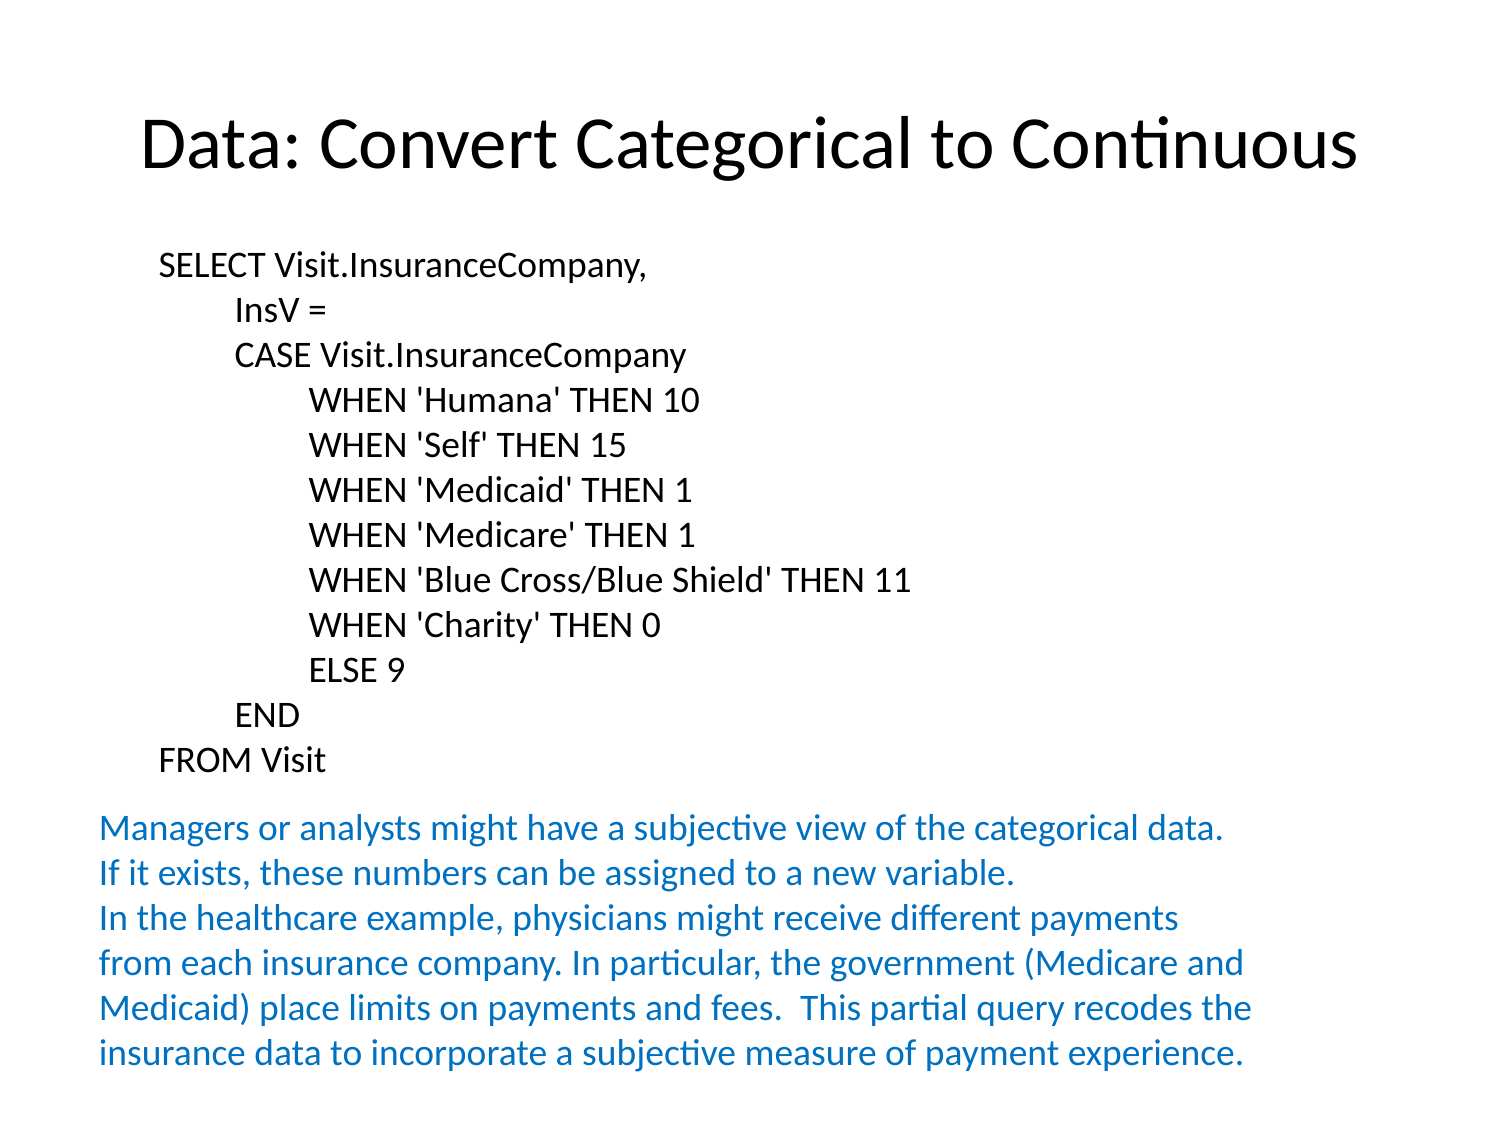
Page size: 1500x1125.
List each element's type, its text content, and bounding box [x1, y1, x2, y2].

text_box Managers or analysts might have a subjective view of the categorical data. If it exists, these numbers can be assigned to a new variable. In the healthcare example, physicians might receive different payments from each insurance company. In particular, the government (Medicare and Medicaid) place limits on payments and fees. This partial query recodes the insurance data to incorporate a subjective measure of payment experience. [84, 795, 1272, 1080]
title Data: Convert Categorical to Continuous [75, 45, 1425, 233]
text_box SELECT Visit.InsuranceCompany, InsV = CASE Visit.InsuranceCompany WHEN 'Humana' THEN 10 WHEN 'Self' THEN 15 WHEN 'Medicaid' THEN 1 WHEN 'Medicare' THEN 1 WHEN 'Blue Cross/Blue Shield' THEN 11 WHEN 'Charity' THEN 0 ELSE 9 END FROM Visit [143, 232, 985, 788]
